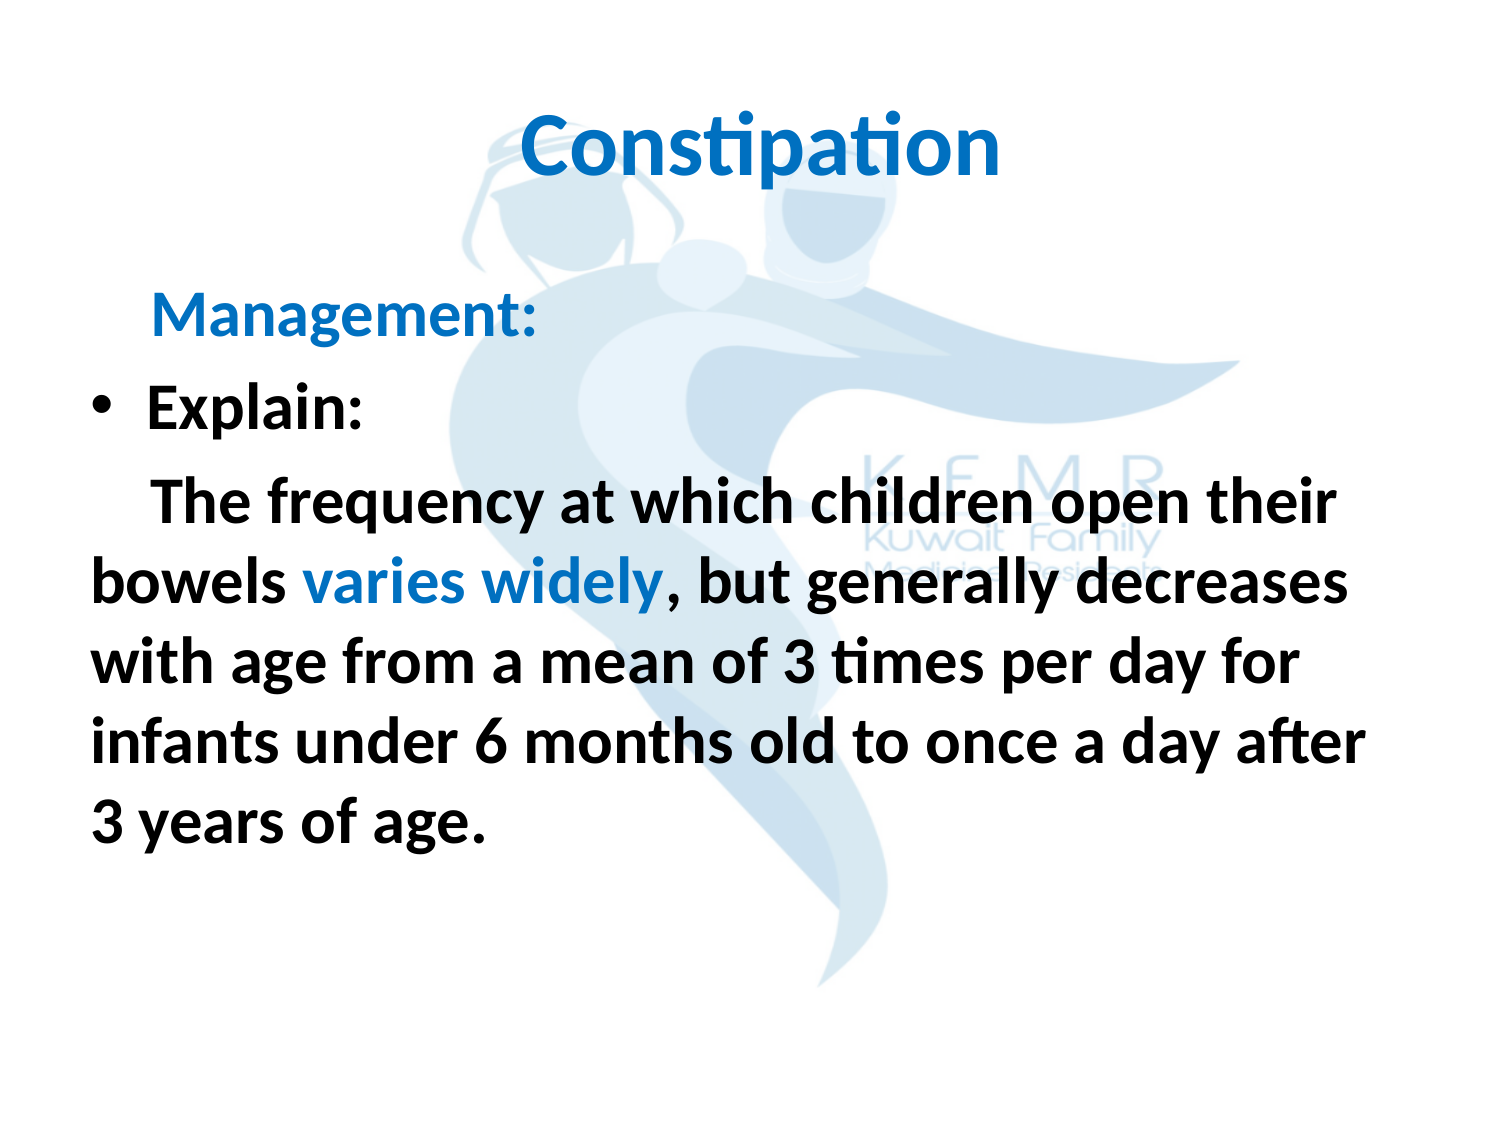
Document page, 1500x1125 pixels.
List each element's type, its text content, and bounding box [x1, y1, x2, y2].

list Management: Explain: The frequency at which children open their bowels varies widely, but generally decreases with age from a mean of 3 times per day for infants under 6 months old to once a day after 3 years of age. [75, 262, 1425, 1005]
title Constipation [75, 45, 1425, 233]
